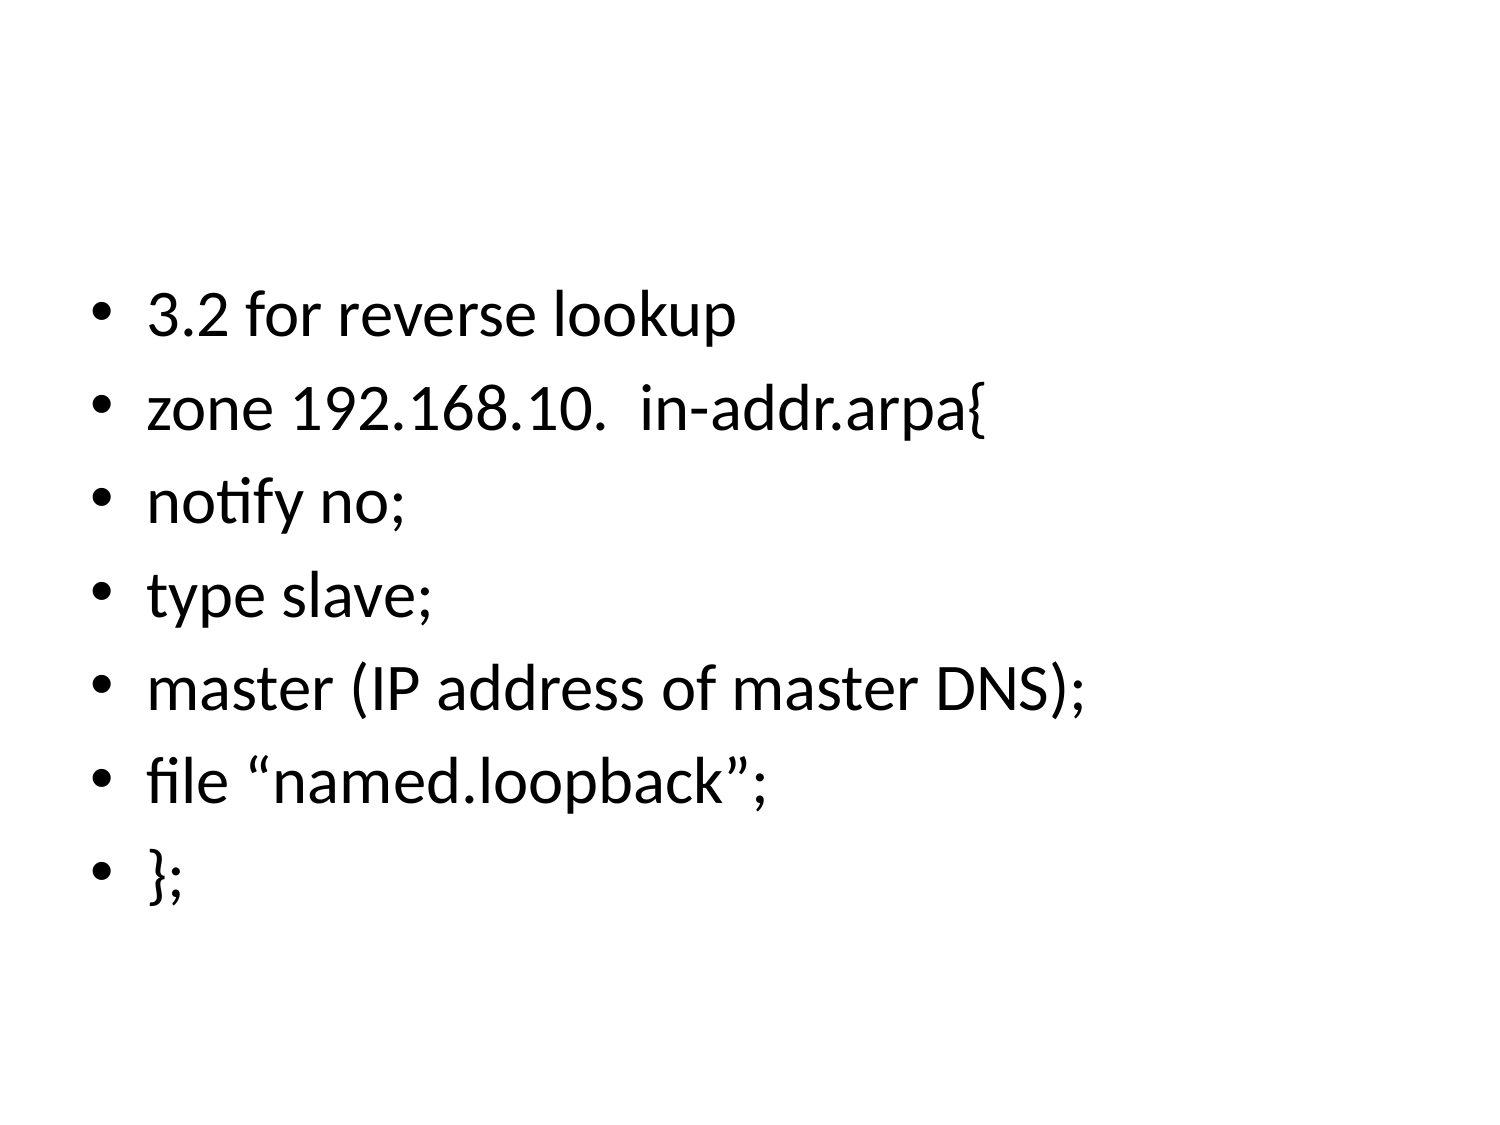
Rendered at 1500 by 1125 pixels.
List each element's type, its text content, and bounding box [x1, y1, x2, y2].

list 3.2 for reverse lookup zone 192.168.10. in-addr.arpa{ notify no; type slave; master (IP address of master DNS); file “named.loopback”; }; [75, 262, 1425, 1005]
